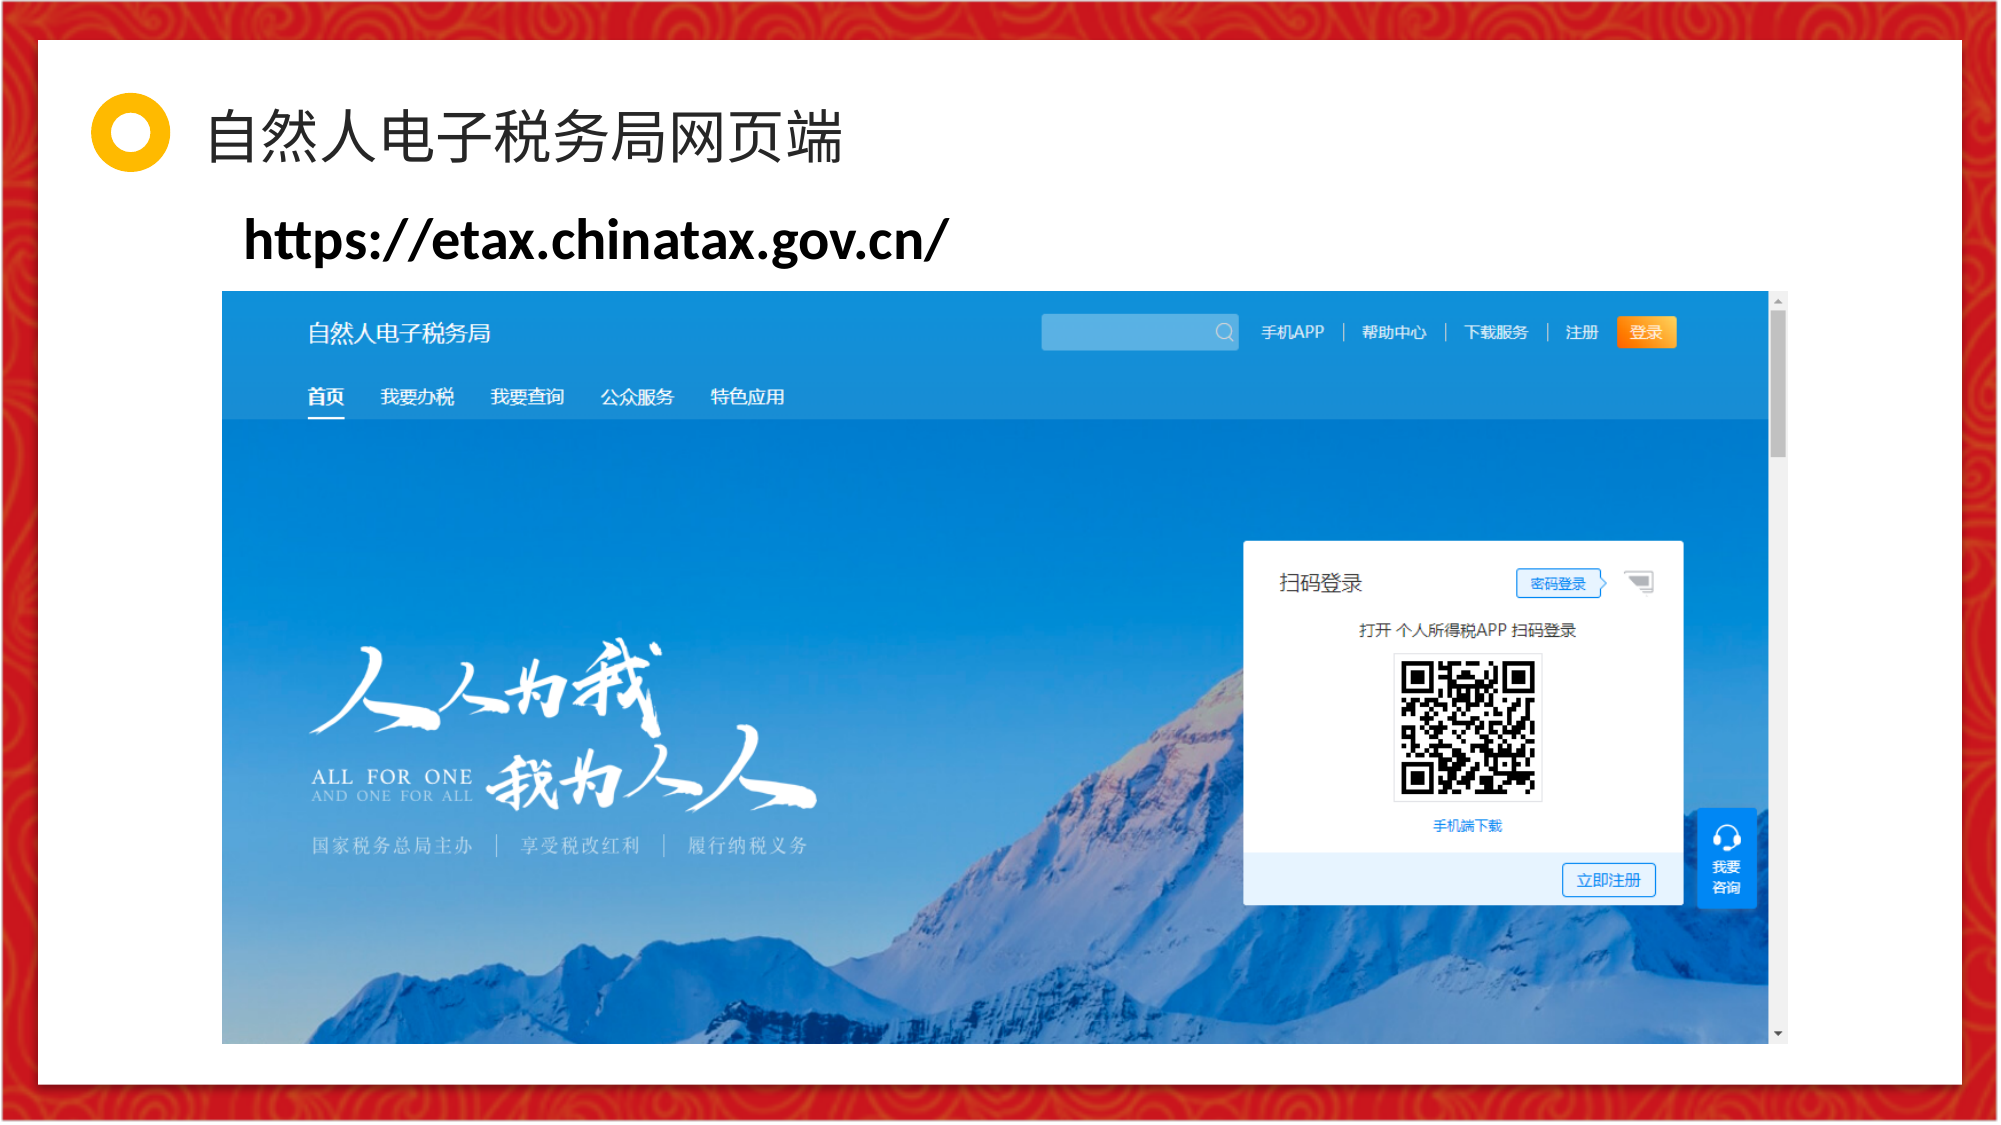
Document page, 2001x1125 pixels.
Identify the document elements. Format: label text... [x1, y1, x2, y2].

text_box 自然人电子税务局网页端 [187, 92, 1209, 178]
text_box https://etax.chinatax.gov.cn/ [229, 193, 1048, 279]
text_box [37, 39, 1963, 1086]
picture [0, 0, 2001, 1125]
text_box [90, 91, 172, 174]
